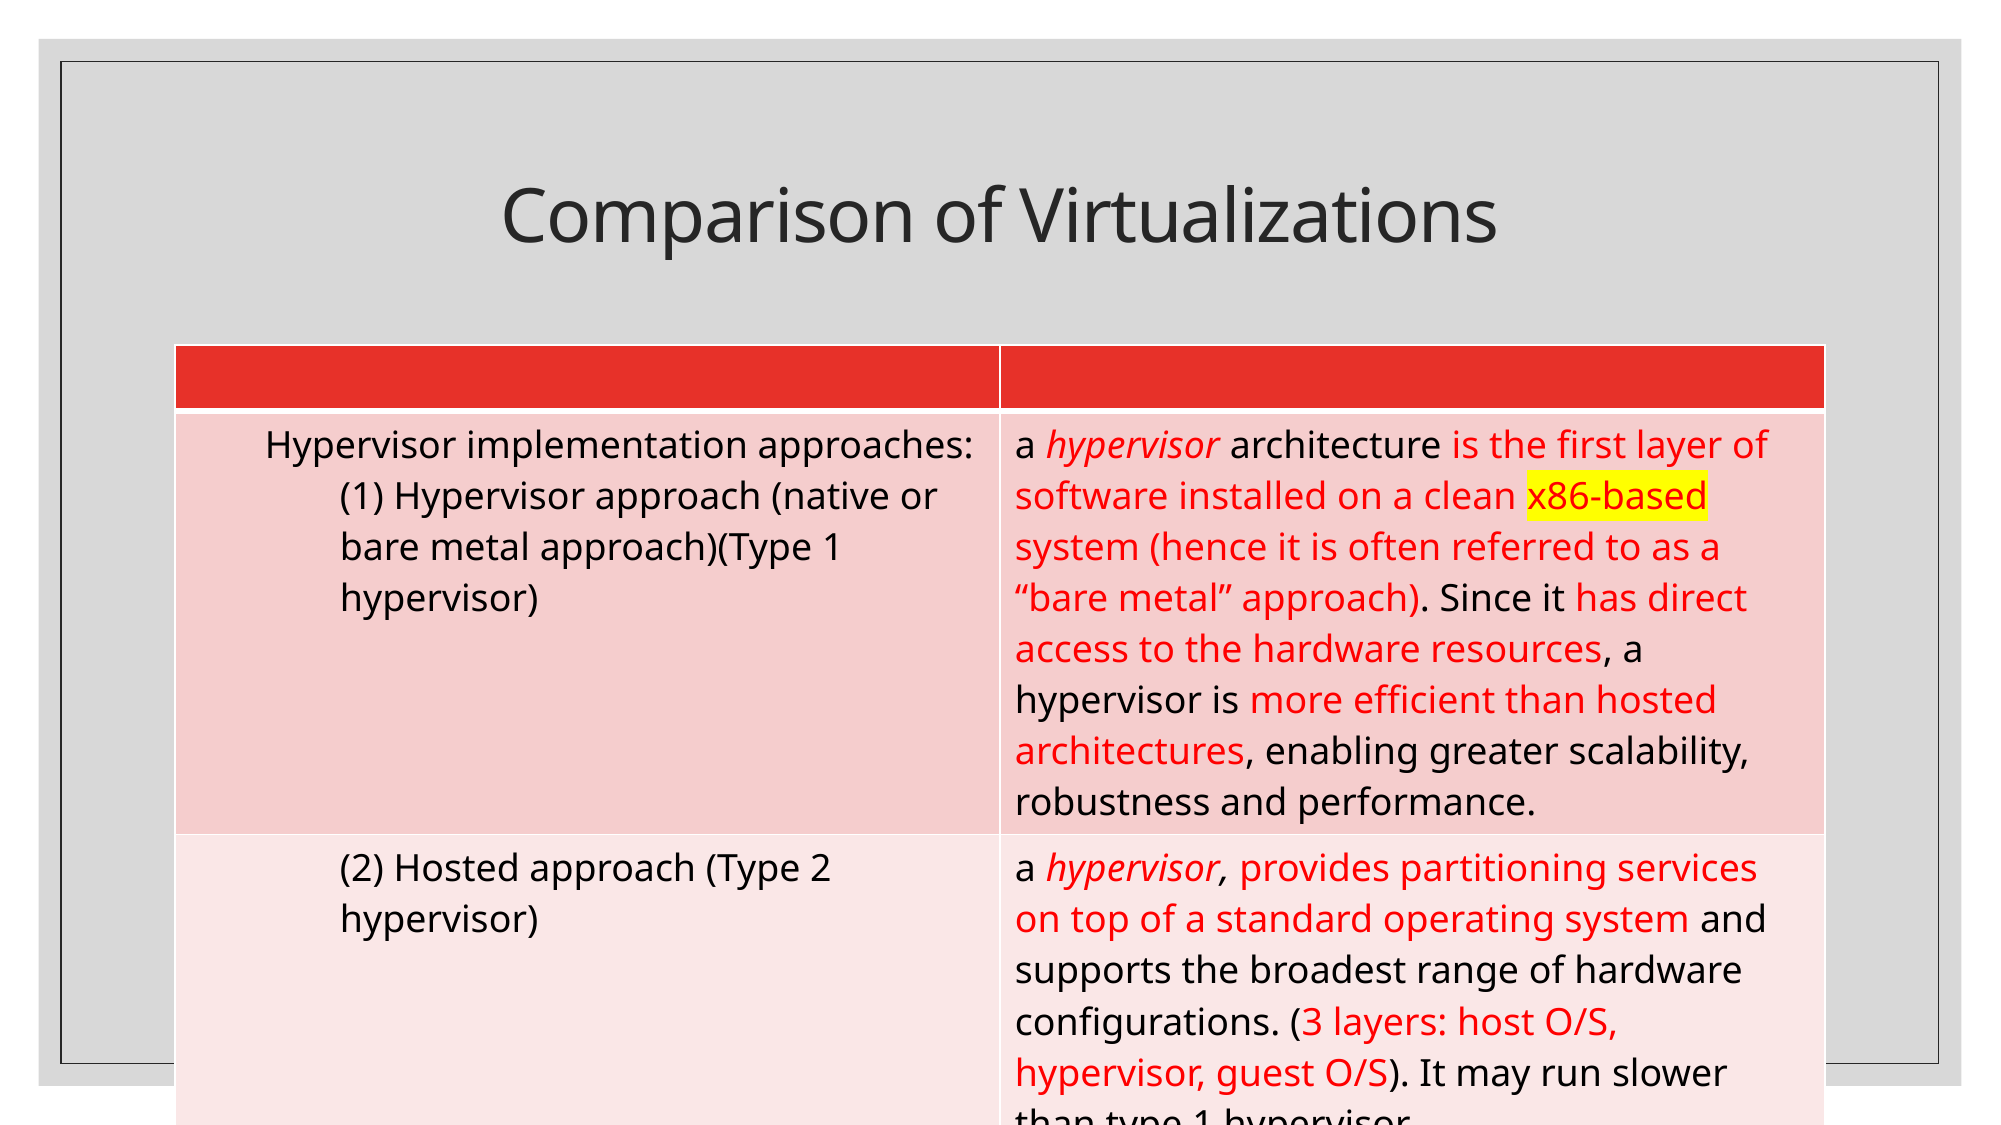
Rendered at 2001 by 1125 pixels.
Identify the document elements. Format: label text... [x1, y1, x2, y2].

table_header [176, 346, 999, 408]
table_cell a hypervisor architecture is the first layer of software installed on a clean x86-based system (hence it is often referred to as a “bare metal” approach). Since it has direct access to the hardware resources, a hypervisor is more efficient than hosted architectures, enabling greater scalability, robustness and performance. [1001, 414, 1824, 834]
table_cell Hypervisor implementation approaches: (1) Hypervisor approach (native or bare metal approach)(Type 1 hypervisor) [176, 414, 999, 834]
table_cell (2) Hosted approach (Type 2 hypervisor) [176, 835, 999, 1125]
table_header [1001, 346, 1824, 408]
table_cell a hypervisor, provides partitioning services on top of a standard operating system and supports the broadest range of hardware configurations. (3 layers: host O/S, hypervisor, guest O/S). It may run slower than type 1 hypervisor. [1001, 835, 1824, 1125]
title Comparison of Virtualizations [174, 105, 1825, 331]
